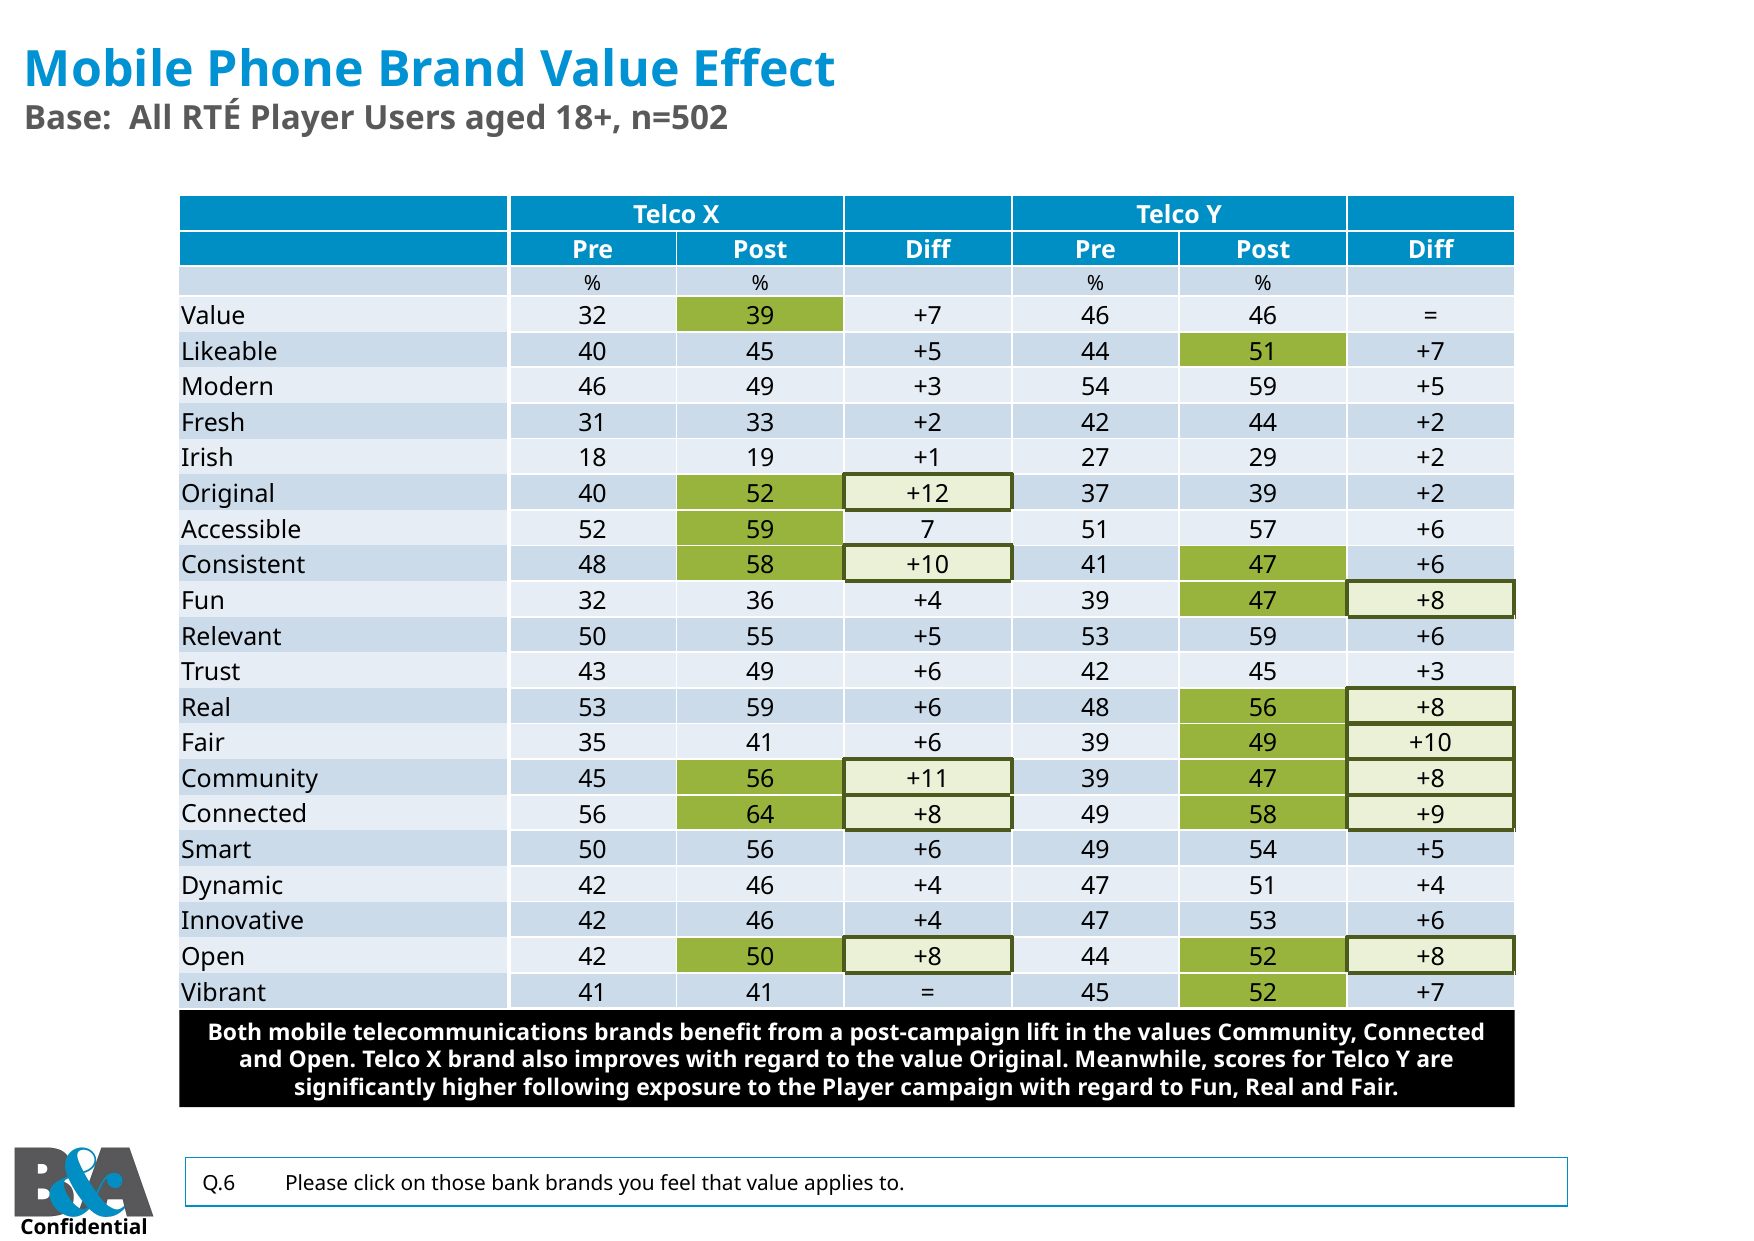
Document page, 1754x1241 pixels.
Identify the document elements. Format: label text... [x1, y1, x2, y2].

table_cell 58 [677, 546, 842, 580]
table_cell 48 [511, 546, 676, 580]
table_cell 42 [1013, 404, 1178, 438]
table_cell 52 [1180, 938, 1345, 972]
table_cell 31 [511, 404, 676, 438]
table_cell 44 [1014, 938, 1178, 972]
table_cell 41 [677, 724, 843, 758]
table_cell 64 [677, 796, 842, 829]
table_cell +7 [845, 297, 1011, 331]
table_cell 40 [511, 333, 676, 366]
table_cell 56 [1180, 689, 1345, 723]
table_cell Smart [179, 830, 507, 866]
table_cell +5 [845, 618, 1011, 651]
table_cell +6 [845, 653, 1011, 687]
table_cell +7 [1348, 975, 1514, 1007]
table_cell +6 [1348, 546, 1514, 579]
table_cell 49 [677, 368, 843, 402]
table_cell Diff [1348, 232, 1514, 265]
table_cell Dynamic [179, 866, 507, 902]
table_cell 59 [677, 511, 843, 545]
table_cell 36 [677, 582, 843, 616]
table_cell 19 [677, 439, 843, 473]
table_cell Fresh [179, 403, 507, 439]
table_cell 41 [511, 974, 676, 1007]
table_cell Trust [179, 652, 507, 688]
table_cell [180, 232, 507, 265]
table_cell 51 [1180, 333, 1346, 366]
table_cell 39 [677, 297, 843, 331]
table_cell 42 [511, 902, 676, 936]
table_header [845, 196, 1011, 230]
table_cell 55 [677, 618, 843, 651]
table_cell Likeable [179, 332, 507, 367]
table_cell +2 [1348, 475, 1514, 509]
table_cell 32 [511, 297, 676, 331]
table_cell 42 [1013, 653, 1178, 687]
table_cell 46 [677, 902, 843, 936]
table_cell 59 [677, 689, 843, 723]
table_cell 56 [511, 796, 676, 829]
table_cell Diff [845, 232, 1011, 265]
table_cell 49 [1014, 796, 1178, 829]
table_cell 46 [511, 368, 676, 402]
table_cell 45 [1180, 653, 1346, 687]
table_cell = [845, 975, 1011, 1007]
table_cell 53 [1013, 618, 1178, 651]
table_cell = [1348, 297, 1514, 331]
table_cell 58 [1180, 796, 1345, 829]
table_cell 45 [1013, 974, 1178, 1007]
table_cell 52 [677, 475, 842, 509]
table_cell 47 [1013, 867, 1178, 901]
table_cell +8 [1349, 690, 1512, 721]
table_cell 41 [677, 974, 843, 1007]
table_cell Accessible [179, 510, 507, 545]
table_cell +6 [1348, 511, 1514, 545]
table_cell 59 [1180, 368, 1346, 402]
table_cell 18 [511, 439, 676, 473]
table_cell +8 [1349, 583, 1512, 615]
table_cell +6 [845, 689, 1011, 723]
table_cell Pre [1013, 232, 1178, 265]
table_cell Value [179, 297, 507, 332]
text_box Both mobile telecommunications brands benefit from a post-campaign lift in the values Community, Connected and Open. Telco X brand also improves with regard to the value Original. Meanwhile, scores for Telco Y are significantly higher following exposure to the Player campaign with regard to Fun, Real and Fair. [179, 1010, 1515, 1108]
table_cell Fun [179, 581, 507, 617]
table_cell +9 [1349, 797, 1512, 828]
table_cell 44 [1013, 333, 1178, 366]
table_cell +5 [1348, 368, 1514, 402]
table_cell +6 [845, 832, 1011, 865]
table_cell 53 [511, 689, 676, 723]
table_cell Consistent [179, 545, 507, 581]
table_cell Vibrant [179, 973, 507, 1008]
table_cell 41 [1014, 546, 1178, 580]
table_cell Innovative [179, 902, 507, 937]
table_cell +5 [1348, 832, 1514, 865]
table_cell Post [1180, 232, 1346, 265]
table_cell +5 [845, 333, 1011, 366]
table_cell 45 [511, 760, 676, 794]
table_cell +2 [845, 404, 1011, 438]
table_cell Irish [179, 439, 507, 474]
table_cell 39 [1014, 760, 1178, 794]
table_cell Relevant [179, 617, 507, 652]
table_cell +8 [1349, 761, 1512, 793]
text_box Q.6 Please click on those bank brands you feel that value applies to. [185, 1157, 1568, 1207]
table_cell +2 [1348, 404, 1514, 438]
table_cell +1 [845, 439, 1011, 472]
table_header Telco Y [1013, 196, 1346, 230]
table_cell +4 [845, 867, 1011, 901]
table_cell 32 [511, 582, 676, 616]
table_cell +6 [845, 724, 1011, 757]
table_cell 50 [511, 618, 676, 651]
table_cell +6 [1348, 619, 1514, 651]
table_cell 49 [1013, 831, 1178, 865]
table_header [180, 196, 507, 230]
table_cell +4 [845, 902, 1011, 935]
table_cell +4 [845, 583, 1011, 616]
table_cell % [1180, 267, 1346, 295]
table_cell [845, 267, 1011, 295]
table_cell % [677, 267, 843, 295]
table_cell +12 [846, 476, 1010, 508]
table_cell 35 [511, 724, 676, 758]
table_cell Fair [179, 723, 507, 759]
table_cell 39 [1180, 475, 1346, 509]
table_cell 29 [1180, 439, 1346, 473]
table_cell 54 [1180, 831, 1346, 865]
table_cell 50 [511, 831, 676, 865]
table_cell +10 [846, 547, 1010, 579]
title Mobile Phone Brand Value Effect Base: All RTÉ Player Users aged 18+, n=502 [9, 17, 1617, 156]
table_cell Pre [511, 232, 676, 265]
table_cell 39 [1013, 582, 1178, 616]
table_cell 47 [1180, 760, 1345, 794]
table_cell 27 [1013, 439, 1178, 473]
table_cell % [1013, 267, 1178, 295]
table_cell 56 [677, 760, 842, 794]
table_cell Real [179, 688, 507, 723]
table_cell 49 [677, 653, 843, 687]
table_cell 50 [677, 938, 842, 972]
table_cell 48 [1013, 689, 1178, 723]
table_cell Connected [179, 795, 507, 830]
table_cell 57 [1180, 511, 1346, 545]
table_cell 45 [677, 333, 843, 366]
table_cell +11 [846, 761, 1010, 793]
table_cell Modern [179, 367, 507, 403]
table_cell 52 [1180, 974, 1346, 1007]
table_cell 54 [1013, 368, 1178, 402]
table_cell 47 [1180, 546, 1346, 580]
table_cell 51 [1013, 511, 1178, 545]
table_cell [179, 267, 507, 295]
table_cell 42 [511, 938, 676, 972]
table_cell 46 [1180, 297, 1346, 331]
table_cell 56 [677, 831, 843, 865]
table_cell 46 [677, 867, 843, 901]
table_cell Original [179, 474, 507, 510]
table_cell +7 [1348, 333, 1514, 366]
table_cell [1348, 267, 1514, 295]
table_cell +3 [845, 368, 1011, 402]
table_cell +10 [1349, 726, 1512, 757]
table_header [1348, 196, 1514, 230]
table_cell 37 [1014, 475, 1178, 509]
table_cell 33 [677, 404, 843, 438]
table_cell 47 [1180, 582, 1345, 616]
table_cell 42 [511, 867, 676, 901]
table_cell 39 [1013, 724, 1178, 758]
table_header Telco X [511, 196, 843, 230]
table_cell +6 [1348, 902, 1514, 935]
table_cell +3 [1348, 653, 1514, 686]
picture [8, 1141, 160, 1223]
table_cell 46 [1013, 297, 1178, 331]
table_cell 52 [511, 511, 676, 545]
table_cell Community [179, 759, 507, 795]
table_cell +8 [1349, 939, 1512, 971]
table_cell 44 [1180, 404, 1346, 438]
table_cell % [511, 267, 676, 295]
table_cell +8 [846, 797, 1010, 828]
table_cell 40 [511, 475, 676, 509]
table_cell 7 [845, 512, 1011, 543]
table_cell 59 [1180, 618, 1346, 651]
table_cell 49 [1180, 724, 1345, 758]
table_cell +4 [1348, 867, 1514, 901]
table_cell 51 [1180, 867, 1346, 901]
table_cell +2 [1348, 439, 1514, 473]
table_cell Post [677, 232, 843, 265]
table_cell 47 [1013, 902, 1178, 936]
table_cell +8 [846, 939, 1010, 971]
table_cell Open [179, 937, 507, 973]
table_cell 53 [1180, 902, 1346, 936]
table_cell 43 [511, 653, 676, 687]
